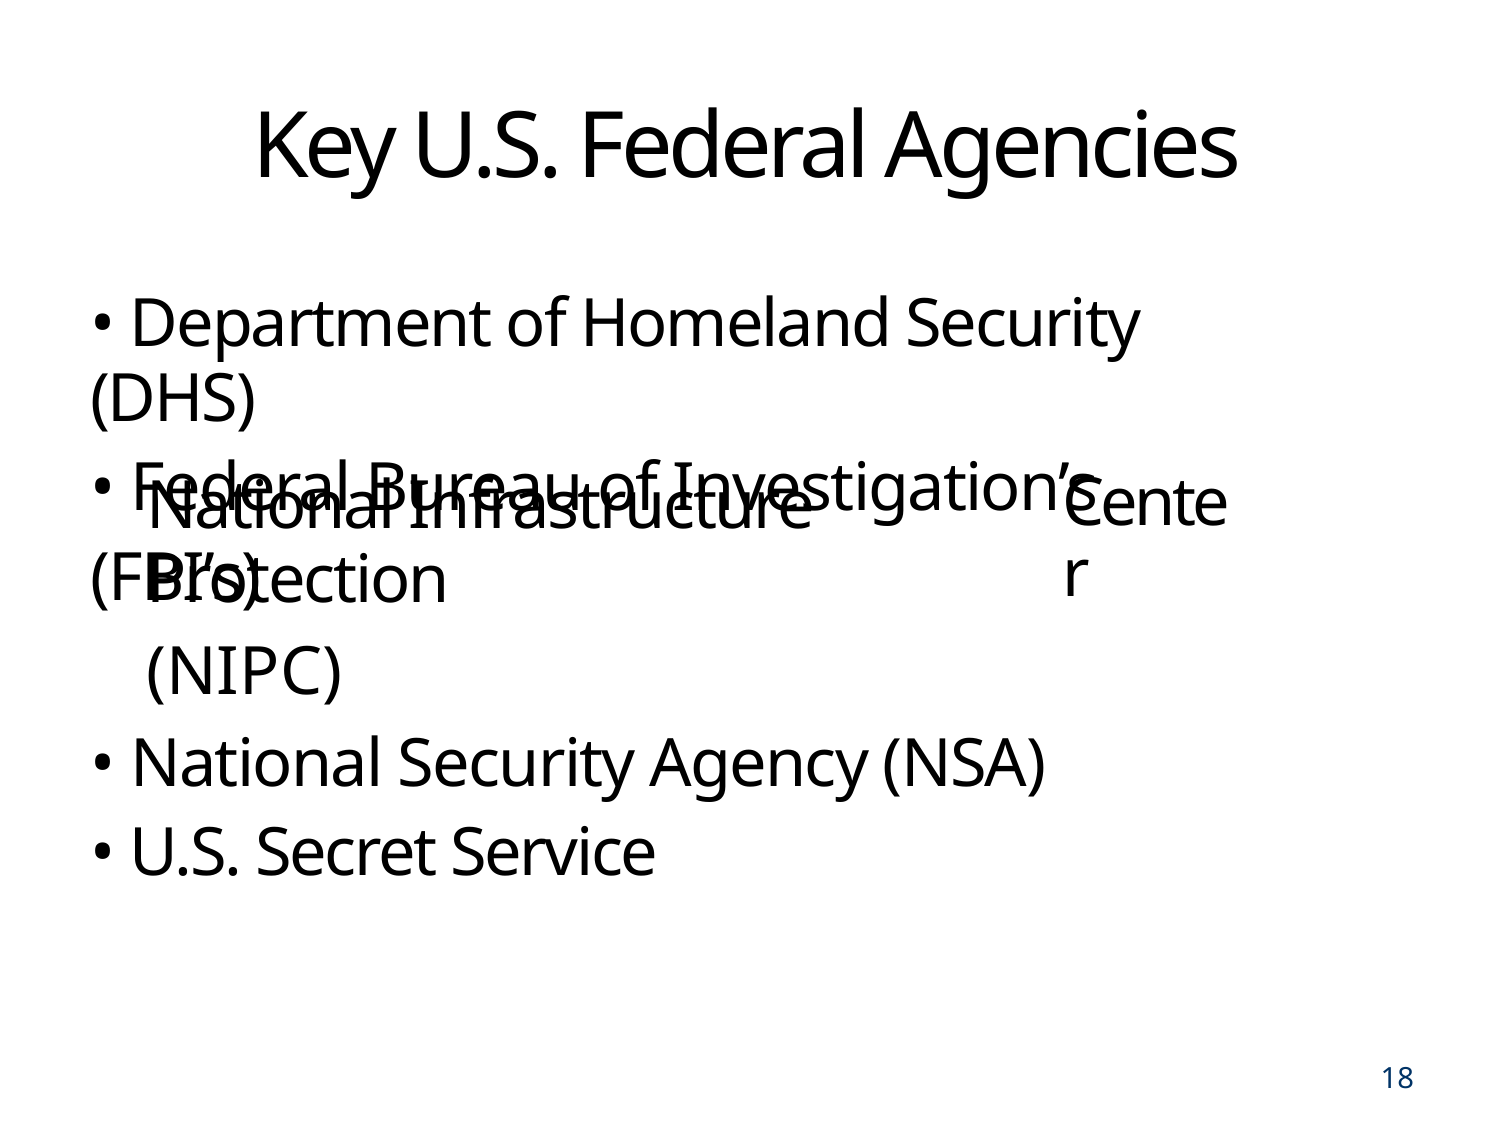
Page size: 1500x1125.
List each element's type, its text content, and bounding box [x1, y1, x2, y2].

text_box National Infrastructure Protection (NIPC) • National Security Agency (NSA) • U.S. Secret Service [87, 464, 1058, 811]
text_box • Department of Homeland Security (DHS) • Federal Bureau of Investigation’s (FBI’s) [87, 282, 1273, 446]
text_box Key U.S. Federal Agencies [250, 95, 1264, 192]
text_box 18 [1378, 1058, 1417, 1093]
text_box Center [1060, 464, 1253, 536]
